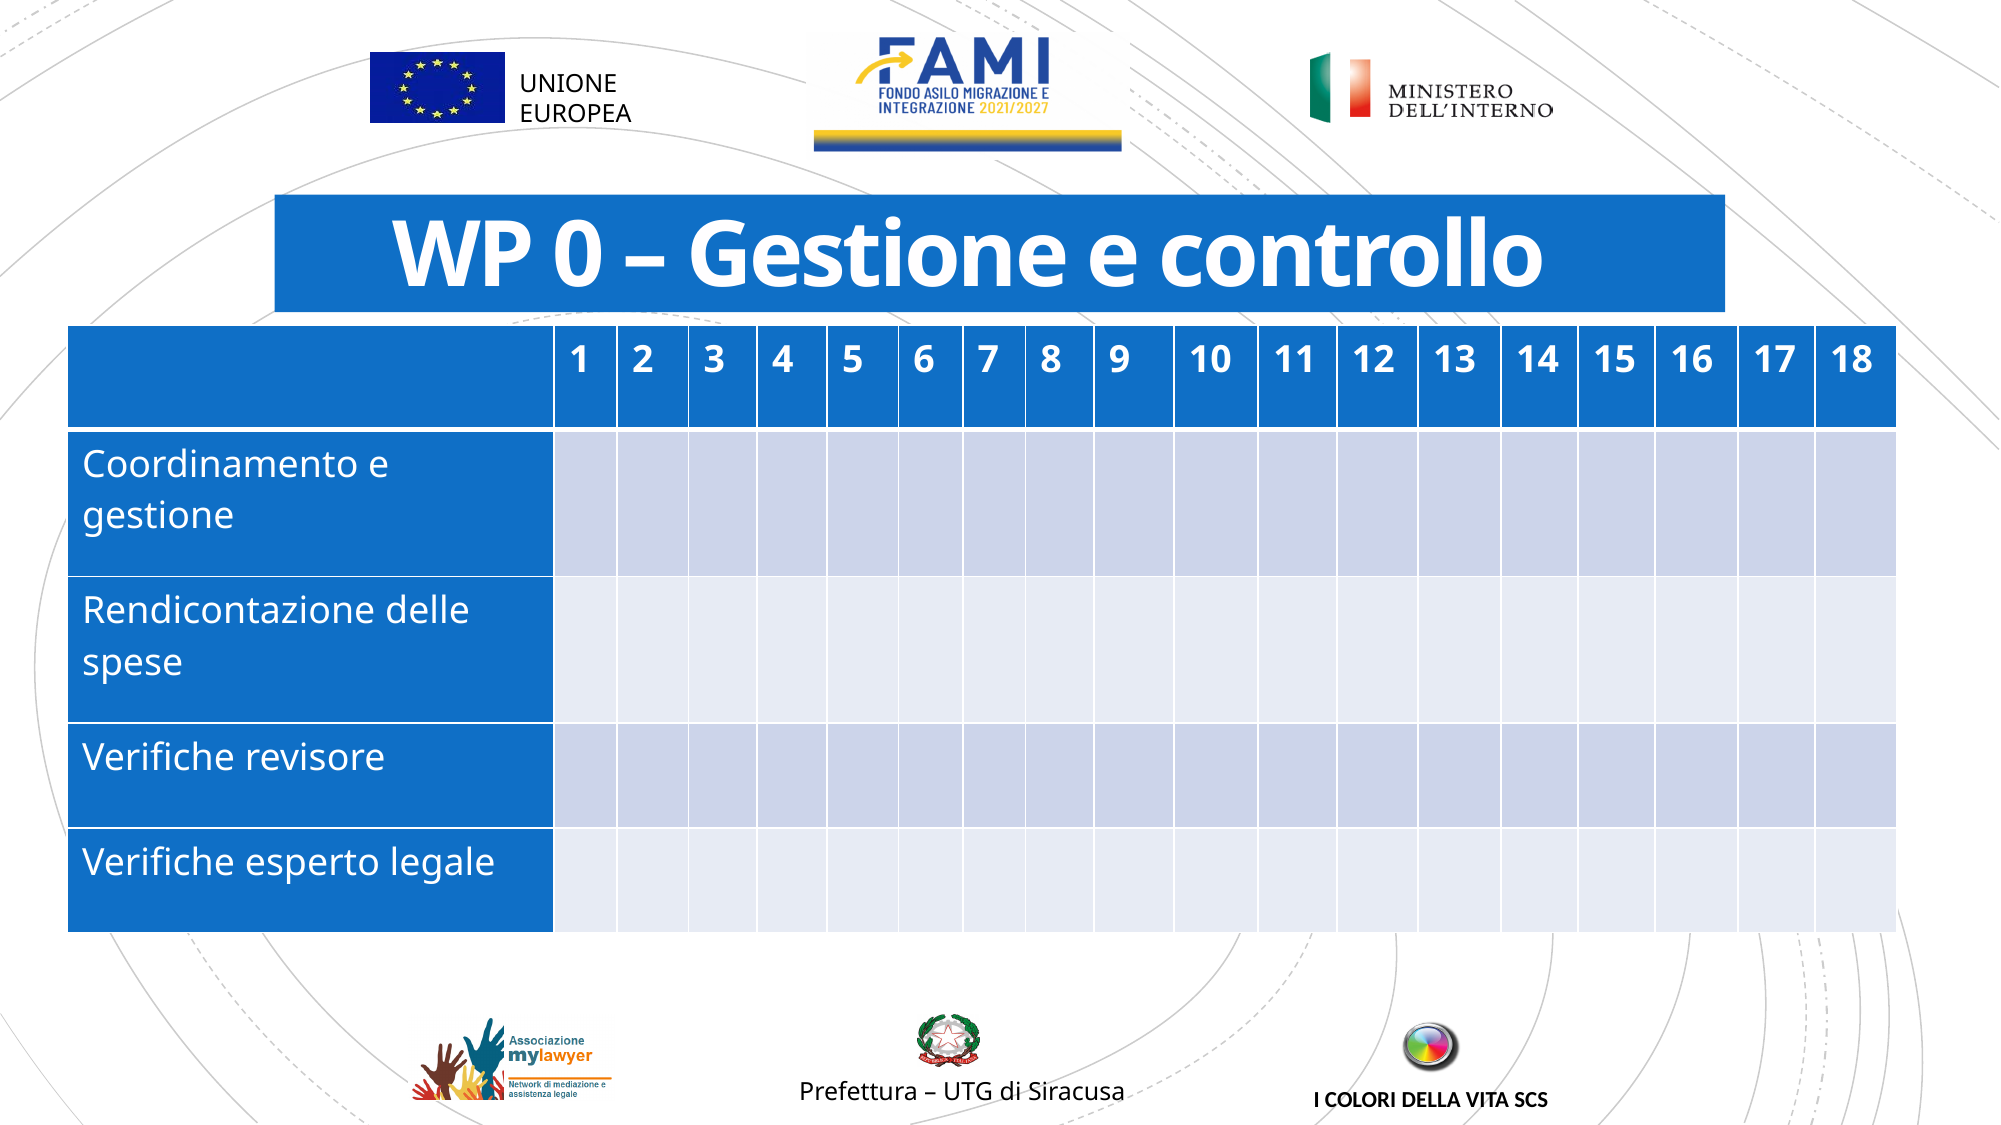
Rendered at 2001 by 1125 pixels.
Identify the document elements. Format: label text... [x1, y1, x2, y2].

table_cell [1419, 829, 1500, 932]
table_cell [1579, 724, 1654, 827]
table_header 16 [1656, 326, 1737, 427]
table_cell [555, 577, 616, 722]
table_cell [555, 724, 616, 827]
table_header 14 [1502, 326, 1577, 427]
table_header 5 [828, 326, 898, 427]
table_cell [1656, 829, 1737, 932]
table_cell [1419, 724, 1500, 827]
table_cell [1259, 724, 1336, 827]
table_header 2 [618, 326, 688, 427]
table_cell [758, 432, 826, 576]
table_cell [1175, 724, 1257, 827]
table_cell [899, 829, 962, 932]
table_cell [828, 432, 898, 576]
table_cell [1579, 829, 1654, 932]
table_cell [1095, 724, 1173, 827]
table_cell [618, 577, 688, 722]
table_cell [758, 829, 826, 932]
table_cell [618, 724, 688, 827]
table_cell [1026, 432, 1093, 576]
table_cell [1739, 724, 1814, 827]
table_cell [1259, 829, 1336, 932]
table_cell Verifiche revisore [68, 724, 553, 827]
table_cell [1338, 432, 1417, 576]
table_cell [1338, 829, 1417, 932]
table_cell [1502, 577, 1577, 722]
table_cell [1175, 577, 1257, 722]
table_cell [555, 829, 616, 932]
table_cell [1656, 724, 1737, 827]
table_header 17 [1739, 326, 1814, 427]
table_cell [1419, 432, 1500, 576]
table_cell [1095, 432, 1173, 576]
table_cell [1419, 577, 1500, 722]
table_cell [1739, 432, 1814, 576]
table_cell [1502, 724, 1577, 827]
table_header 13 [1419, 326, 1500, 427]
table_cell [828, 577, 898, 722]
table_cell [1502, 829, 1577, 932]
title WP 0 – Gestione e controllo [267, 196, 1692, 304]
table_cell [828, 724, 898, 827]
table_cell [1175, 432, 1257, 576]
table_cell [689, 724, 756, 827]
table_cell [1026, 724, 1093, 827]
table_cell [1259, 432, 1336, 576]
table_cell [618, 432, 688, 576]
table_cell [1026, 577, 1093, 722]
table_cell [1338, 724, 1417, 827]
table_cell [689, 577, 756, 722]
table_header [68, 326, 553, 427]
table_cell Coordinamento e gestione [68, 432, 553, 576]
table_cell [1579, 432, 1654, 576]
table_header 9 [1095, 326, 1173, 427]
table_header 11 [1259, 326, 1336, 427]
table_cell [1579, 577, 1654, 722]
table_cell [1259, 577, 1336, 722]
table_cell Rendicontazione delle spese [68, 577, 553, 722]
table_cell [1816, 432, 1896, 576]
table_cell [964, 724, 1025, 827]
table_cell [758, 724, 826, 827]
table_header 15 [1579, 326, 1654, 427]
table_cell [758, 577, 826, 722]
table_cell [1739, 577, 1814, 722]
table_cell Verifiche esperto legale [68, 829, 553, 932]
table_cell [1095, 577, 1173, 722]
table_cell [899, 432, 962, 576]
table_cell [899, 577, 962, 722]
table_header 7 [964, 326, 1025, 427]
table_cell [1338, 577, 1417, 722]
table_cell [964, 432, 1025, 576]
table_header 8 [1026, 326, 1093, 427]
table_header 3 [689, 326, 756, 427]
table_cell [555, 432, 616, 576]
table_cell [899, 724, 962, 827]
table_cell [1502, 432, 1577, 576]
table_cell [964, 577, 1025, 722]
table_header 12 [1338, 326, 1417, 427]
table_cell [689, 432, 756, 576]
table_cell [828, 829, 898, 932]
table_header 1 [555, 326, 616, 427]
table_cell [1816, 577, 1896, 722]
table_header 4 [758, 326, 826, 427]
table_cell [1656, 432, 1737, 576]
table_header 10 [1175, 326, 1257, 427]
table_header 18 [1816, 326, 1896, 427]
table_cell [1095, 829, 1173, 932]
table_cell [1656, 577, 1737, 722]
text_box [408, 1014, 1574, 1120]
table_cell [964, 829, 1025, 932]
table_cell [1026, 829, 1093, 932]
table_cell [1816, 724, 1896, 827]
table_cell [1175, 829, 1257, 932]
table_cell [689, 829, 756, 932]
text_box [369, 31, 1553, 160]
table_cell [618, 829, 688, 932]
table_cell [1739, 829, 1814, 932]
table_cell [1816, 829, 1896, 932]
table_header 6 [899, 326, 962, 427]
